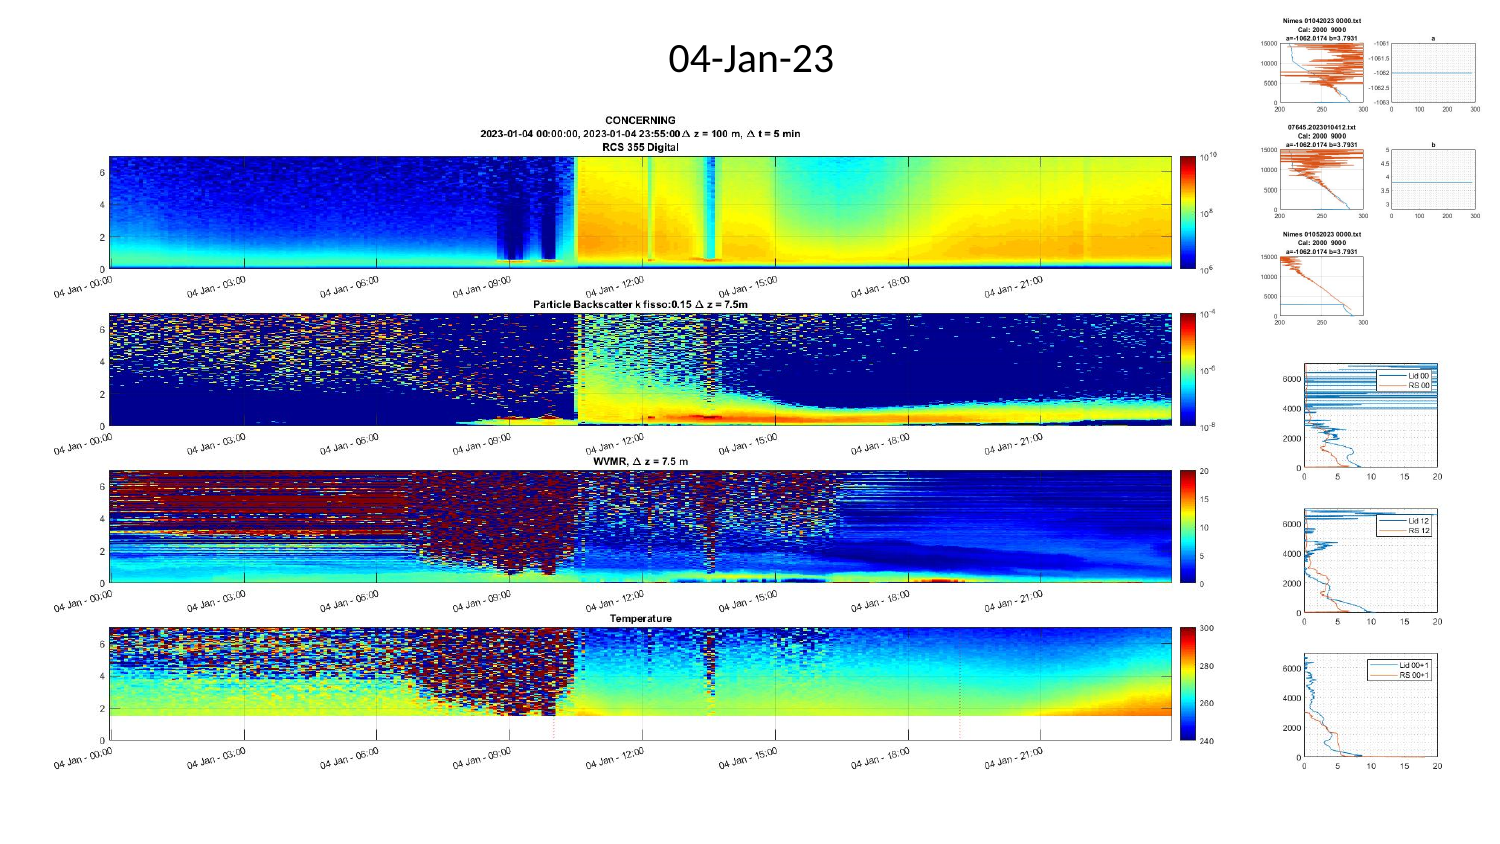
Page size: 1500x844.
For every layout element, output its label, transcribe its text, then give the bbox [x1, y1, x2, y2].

title 04-Jan-23 [76, 20, 1241, 92]
picture [0, 0, 1500, 819]
